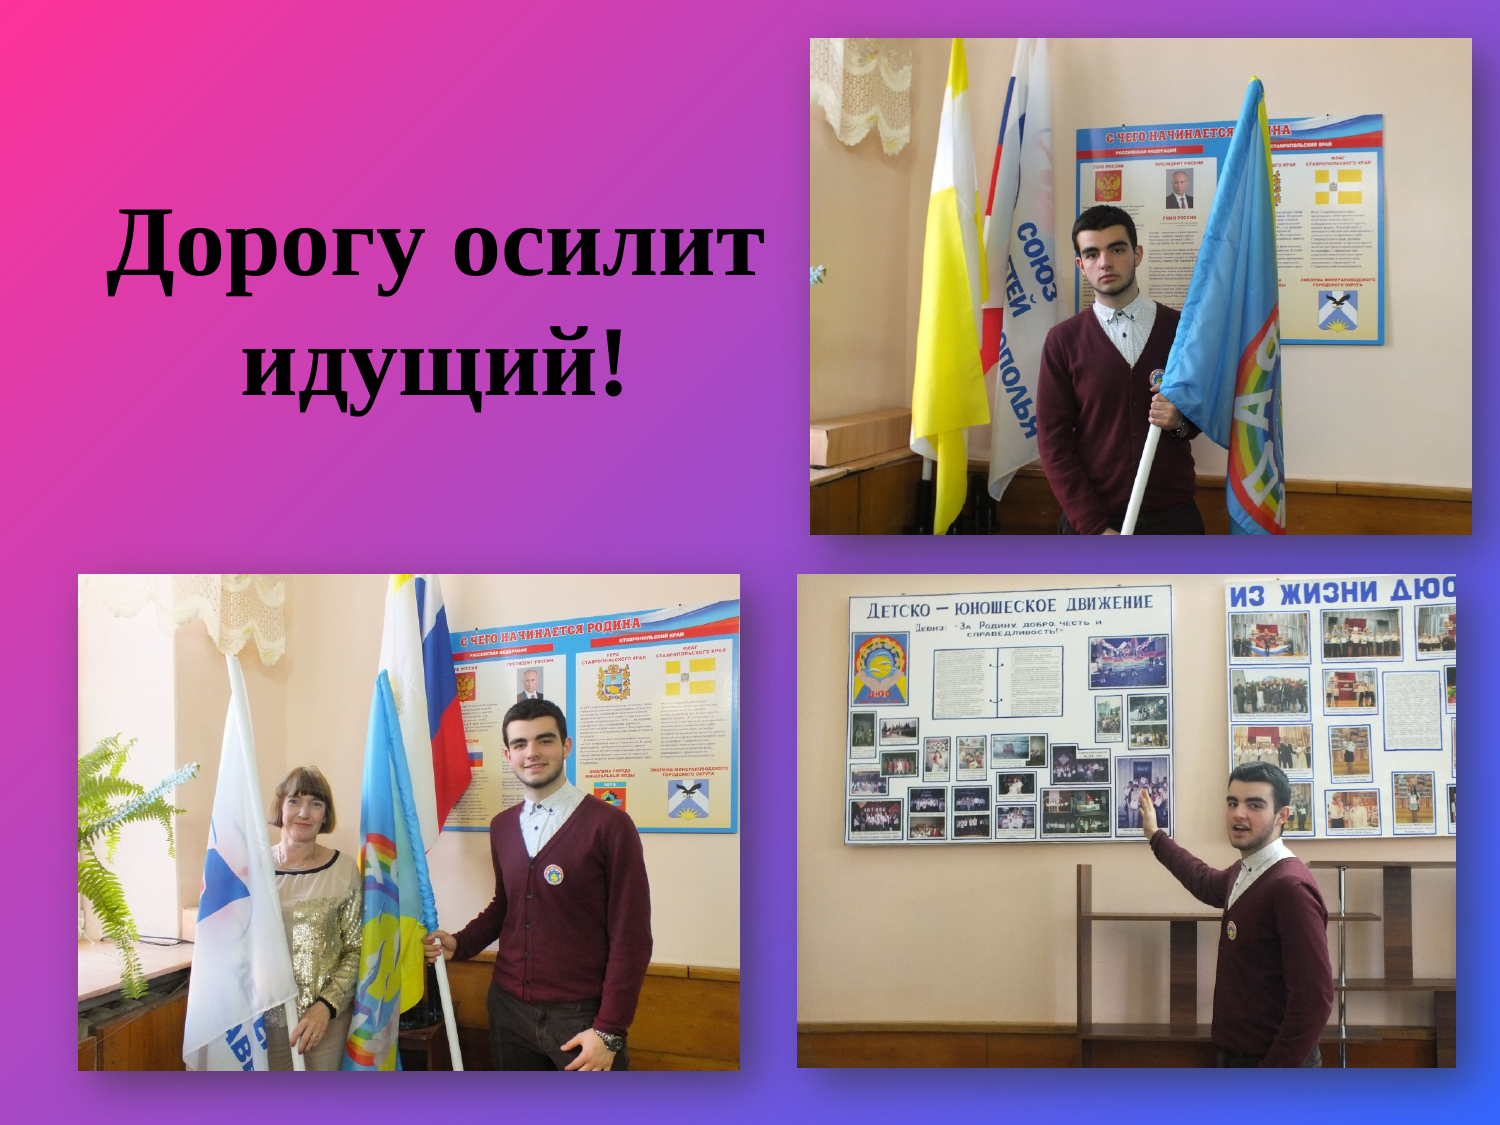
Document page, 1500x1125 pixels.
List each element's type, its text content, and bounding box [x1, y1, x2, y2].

picture [810, 38, 1472, 536]
picture [78, 573, 740, 1071]
title Дорогу осилит идущий! [75, 45, 798, 545]
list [796, 574, 1456, 1069]
